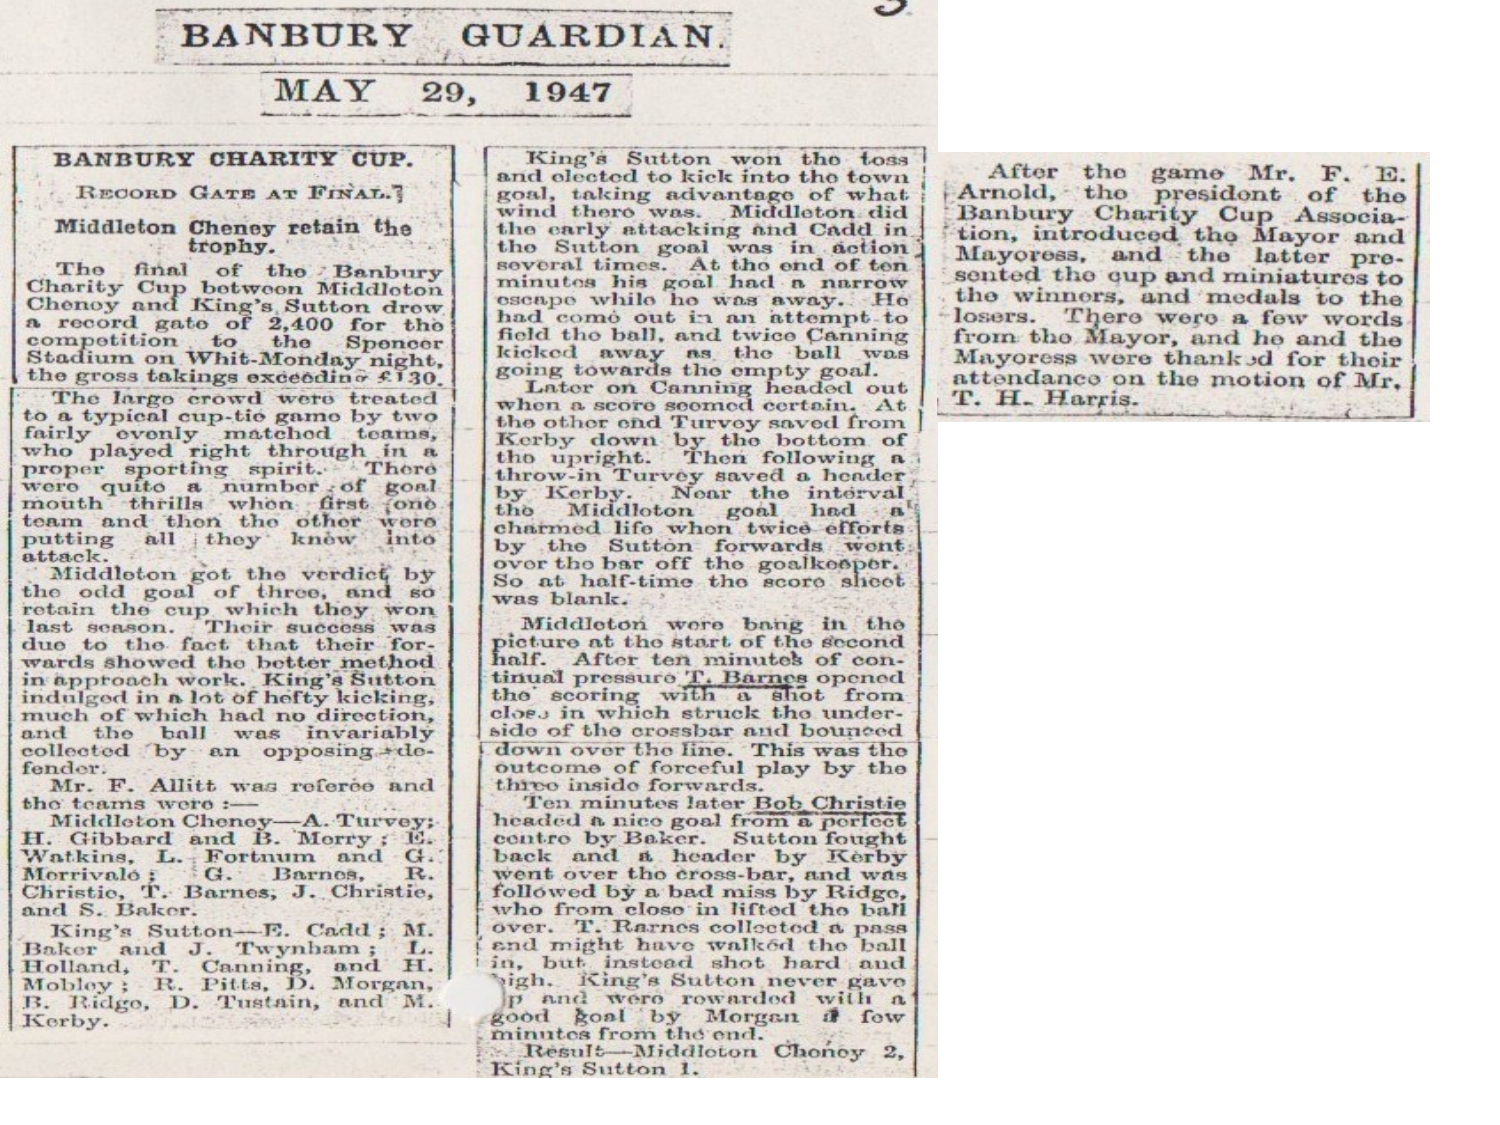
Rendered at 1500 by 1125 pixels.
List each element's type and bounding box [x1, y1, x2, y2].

picture [937, 152, 1430, 423]
list [0, 0, 938, 1079]
